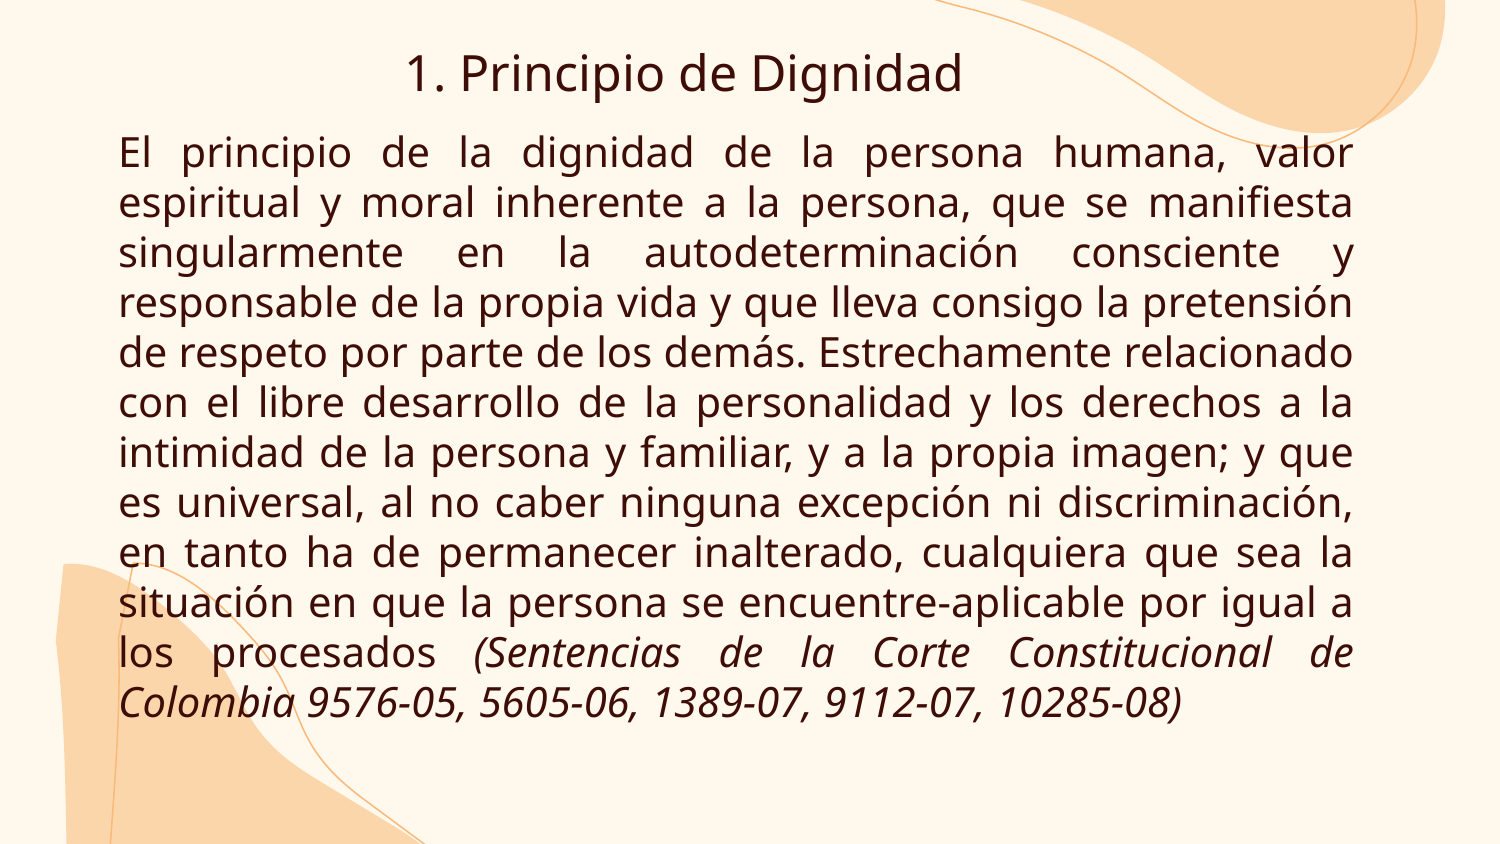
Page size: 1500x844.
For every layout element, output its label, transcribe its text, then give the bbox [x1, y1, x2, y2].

text_box El principio de la dignidad de la persona humana, valor espiritual y moral inherente a la persona, que se manifiesta singularmente en la autodeterminación consciente y responsable de la propia vida y que lleva consigo la pretensión de respeto por parte de los demás. Estrechamente relacionado con el libre desarrollo de la personalidad y los derechos a la intimidad de la persona y familiar, y a la propia imagen; y que es universal, al no caber ninguna excepción ni discriminación, en tanto ha de permanecer inalterado, cualquiera que sea la situación en que la persona se encuentre-aplicable por igual a los procesados (Sentencias de la Corte Constitucional de Colombia 9576-05, 5605-06, 1389-07, 9112-07, 10285-08) [103, 117, 1370, 783]
title 1. Principio de Dignidad [51, 25, 1318, 210]
